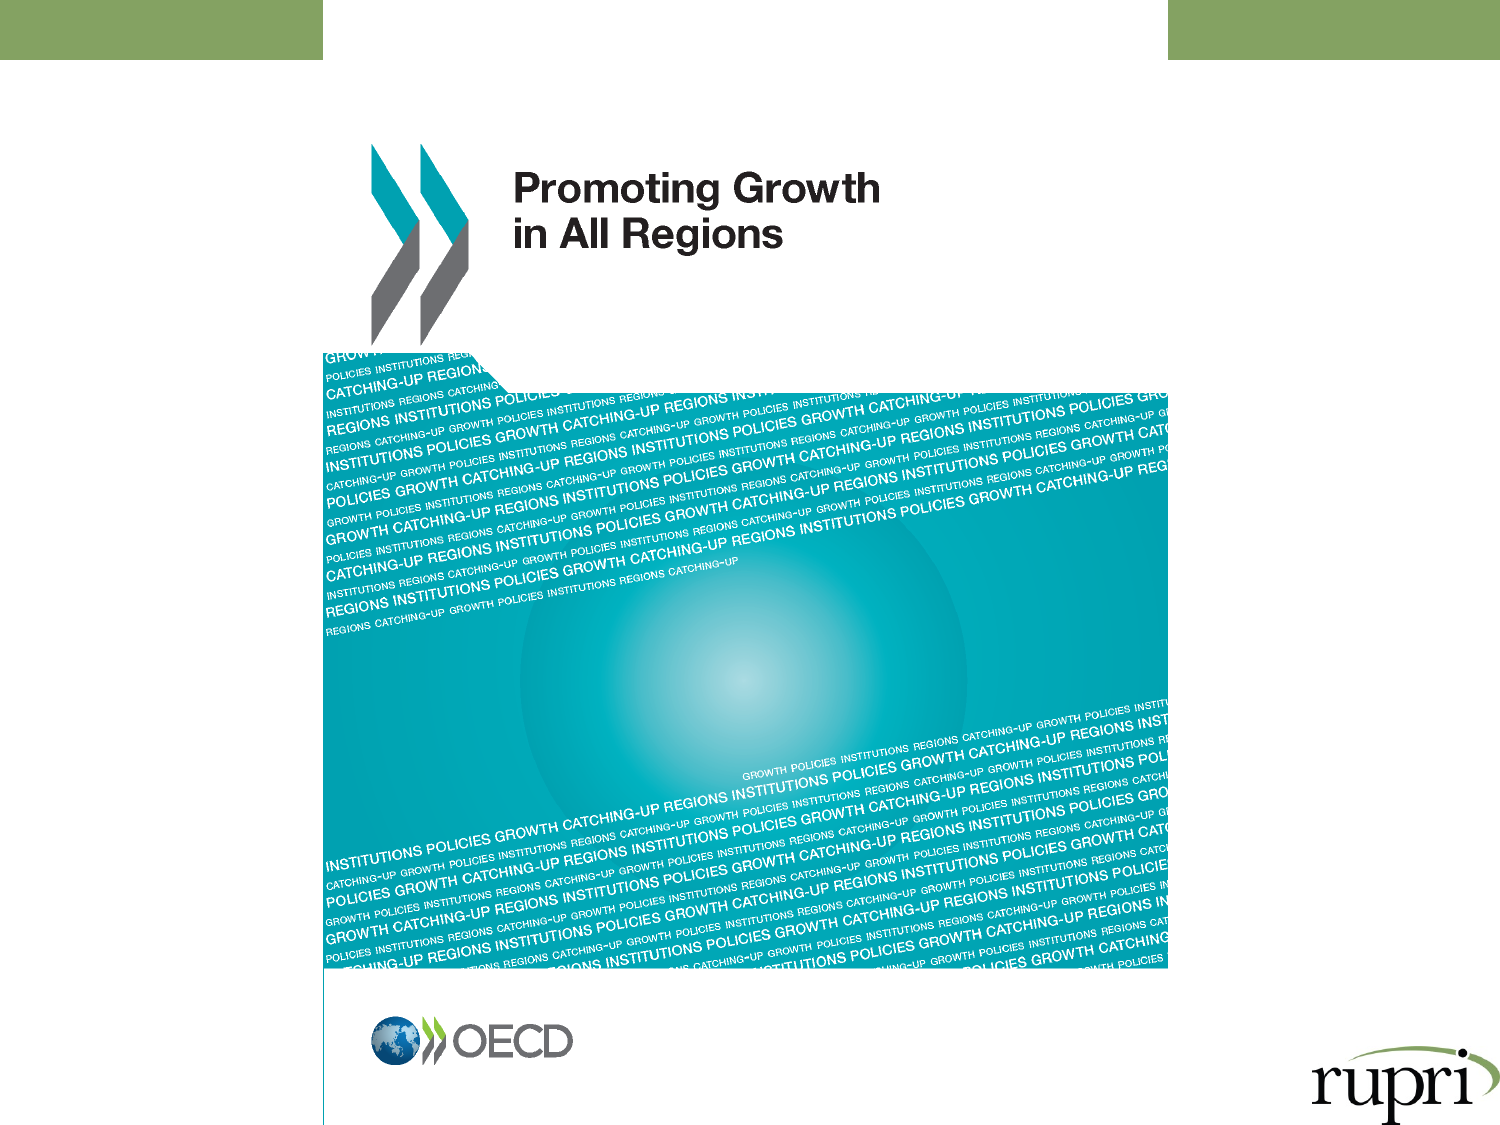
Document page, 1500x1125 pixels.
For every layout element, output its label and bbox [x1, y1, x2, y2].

picture [1312, 1046, 1500, 1125]
picture [323, 0, 1169, 1125]
